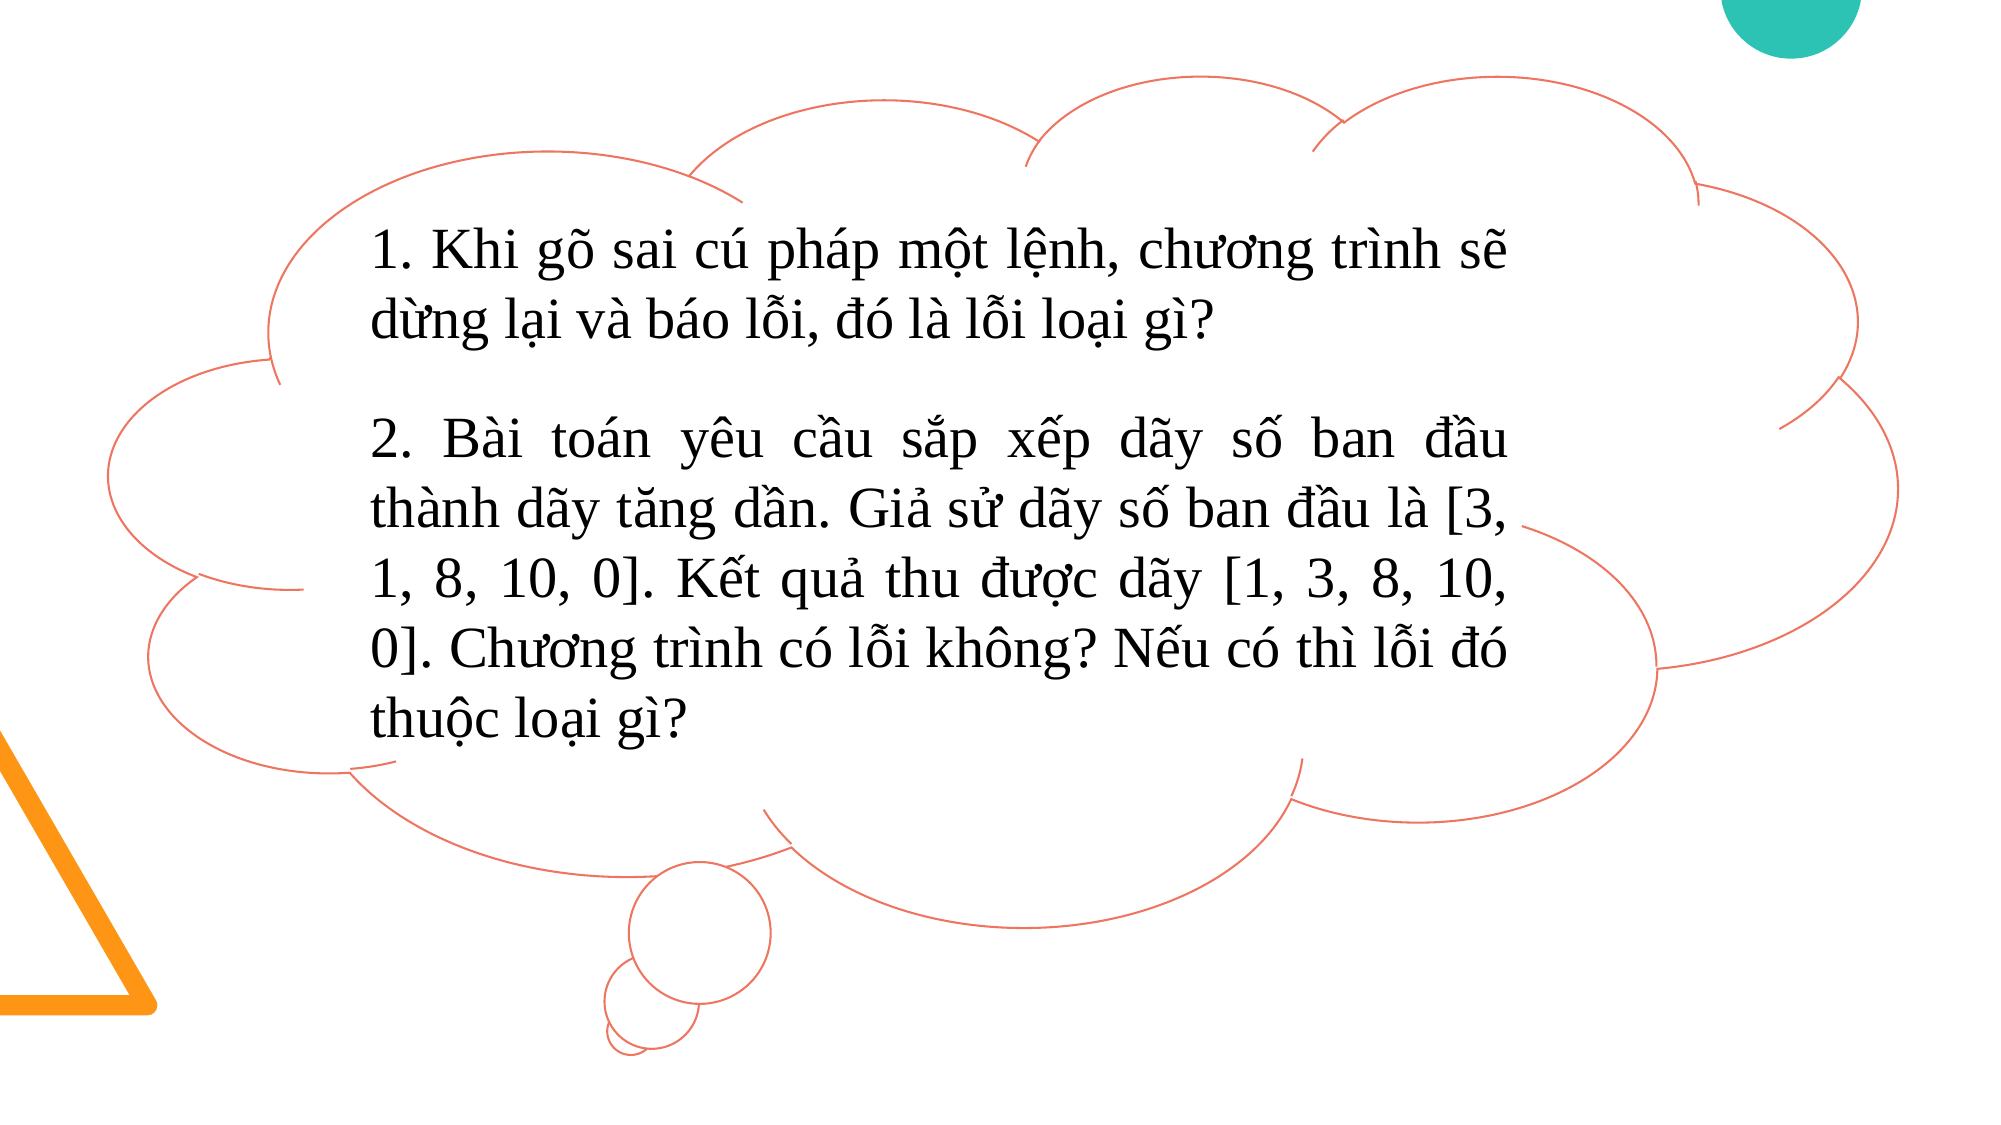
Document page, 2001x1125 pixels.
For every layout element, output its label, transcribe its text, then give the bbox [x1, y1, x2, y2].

text_box 1. Khi gõ sai cú pháp một lệnh, chương trình sẽ dừng lại và báo lỗi, đó là lỗi loại gì? 2. Bài toán yêu cầu sắp xếp dãy số ban đầu thành dãy tăng dần. Giả sử dãy số ban đầu là [3, 1, 8, 10, 0]. Kết quả thu được dãy [1, 3, 8, 10, 0]. Chương trình có lỗi không? Nếu có thì lỗi đó thuộc loại gì? [106, 75, 1900, 1056]
